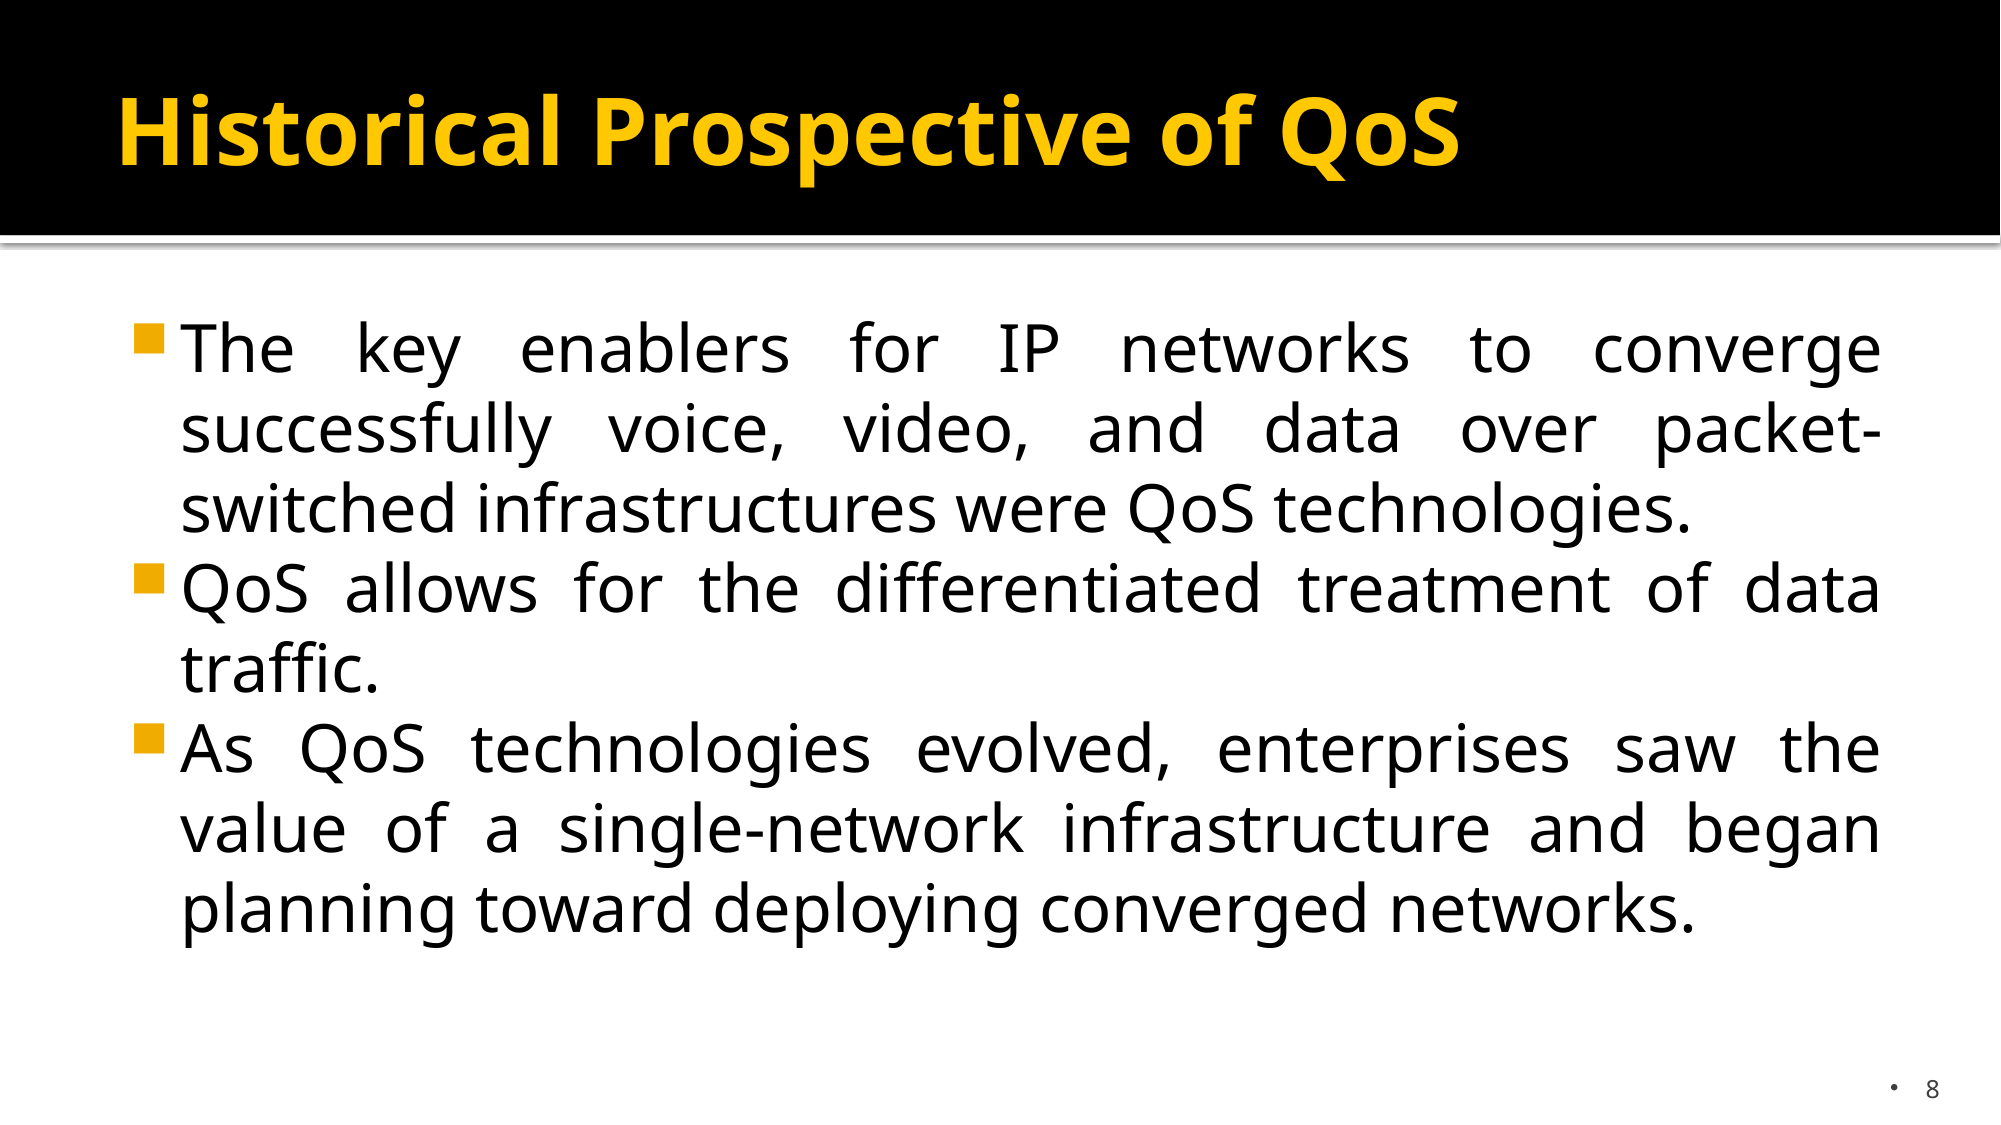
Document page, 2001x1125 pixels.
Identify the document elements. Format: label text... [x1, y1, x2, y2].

slide_number 8 [1794, 1062, 1955, 1108]
title Historical Prospective of QoS [99, 25, 1900, 231]
list The key enablers for IP networks to converge successfully voice, video, and data over packet-switched infrastructures were QoS technologies. QoS allows for the differentiated treatment of data traffic. As QoS technologies evolved, enterprises saw the value of a single-network infrastructure and began planning toward deploying converged networks. [99, 291, 1900, 1050]
